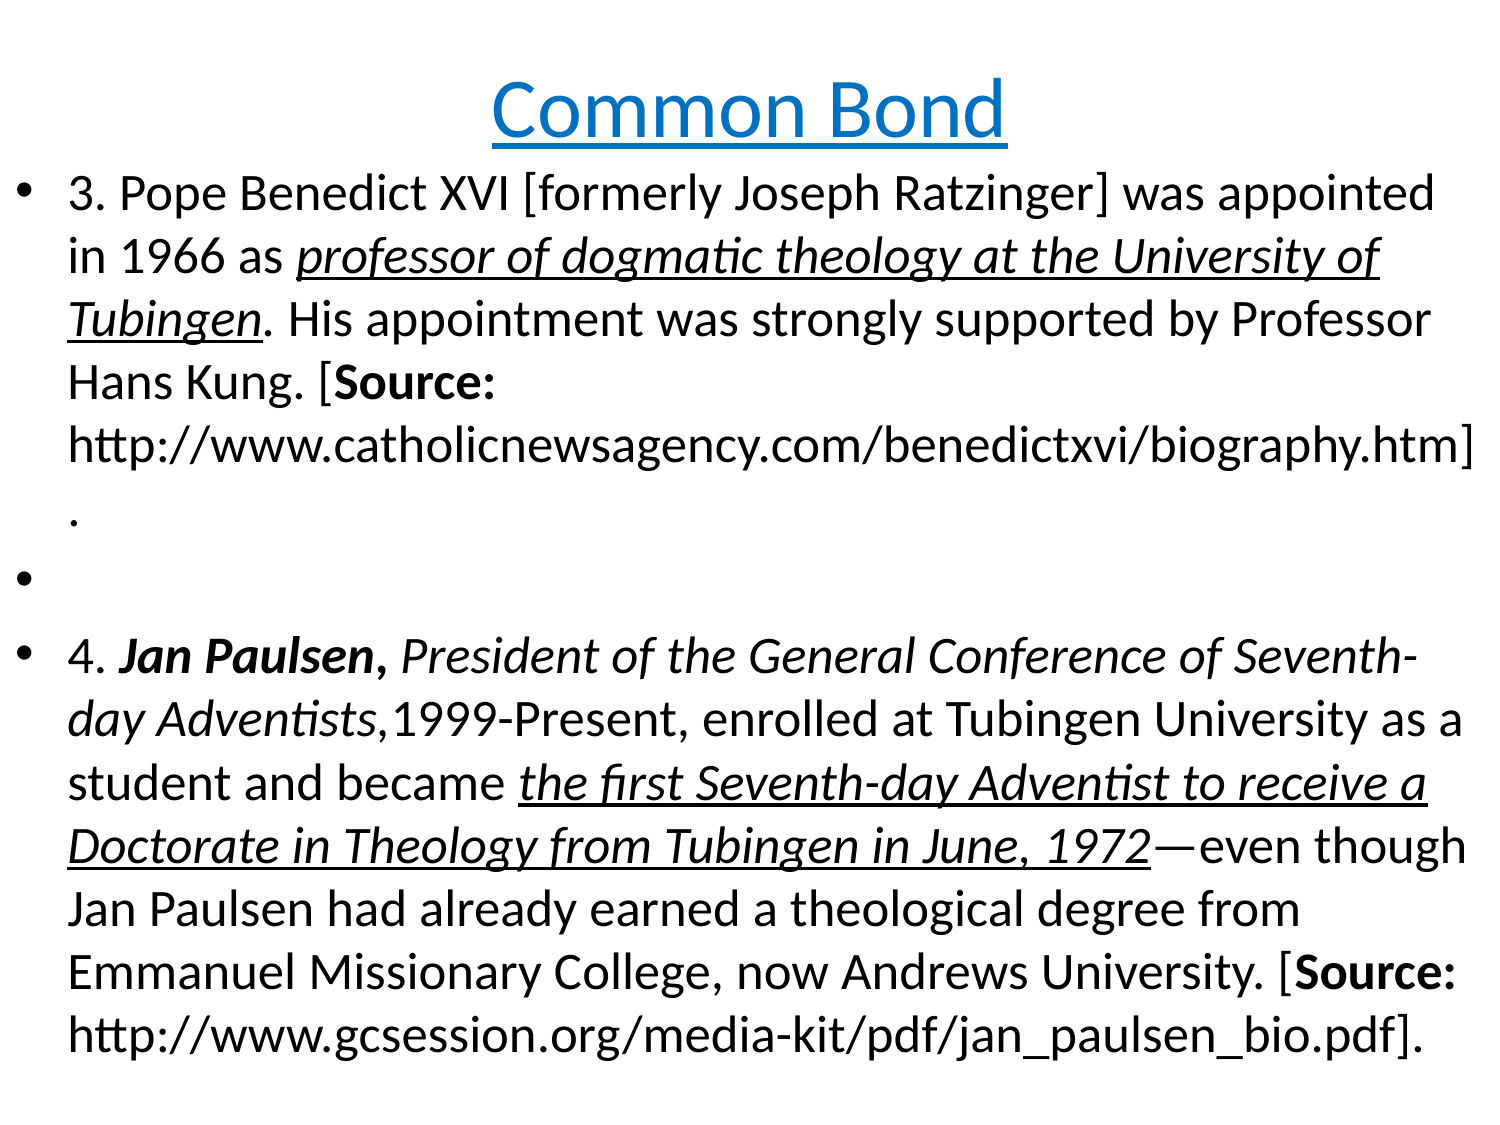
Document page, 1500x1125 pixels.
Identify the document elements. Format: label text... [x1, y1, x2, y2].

title Common Bond [75, 45, 1425, 149]
list 3. Pope Benedict XVI [formerly Joseph Ratzinger] was appointed in 1966 as professor of dogmatic theology at the University of Tubingen. His appointment was strongly supported by Professor Hans Kung. [Source: http://www.catholicnewsagency.com/benedictxvi/biography.htm]. 4. Jan Paulsen, President of the General Conference of Seventh-day Adventists,1999-Present, enrolled at Tubingen University as a student and became the first Seventh-day Adventist to receive a Doctorate in Theology from Tubingen in June, 1972—even though Jan Paulsen had already earned a theological degree from Emmanuel Missionary College, now Andrews University. [Source: http://www.gcsession.org/media-kit/pdf/jan_paulsen_bio.pdf]. [0, 149, 1500, 1125]
